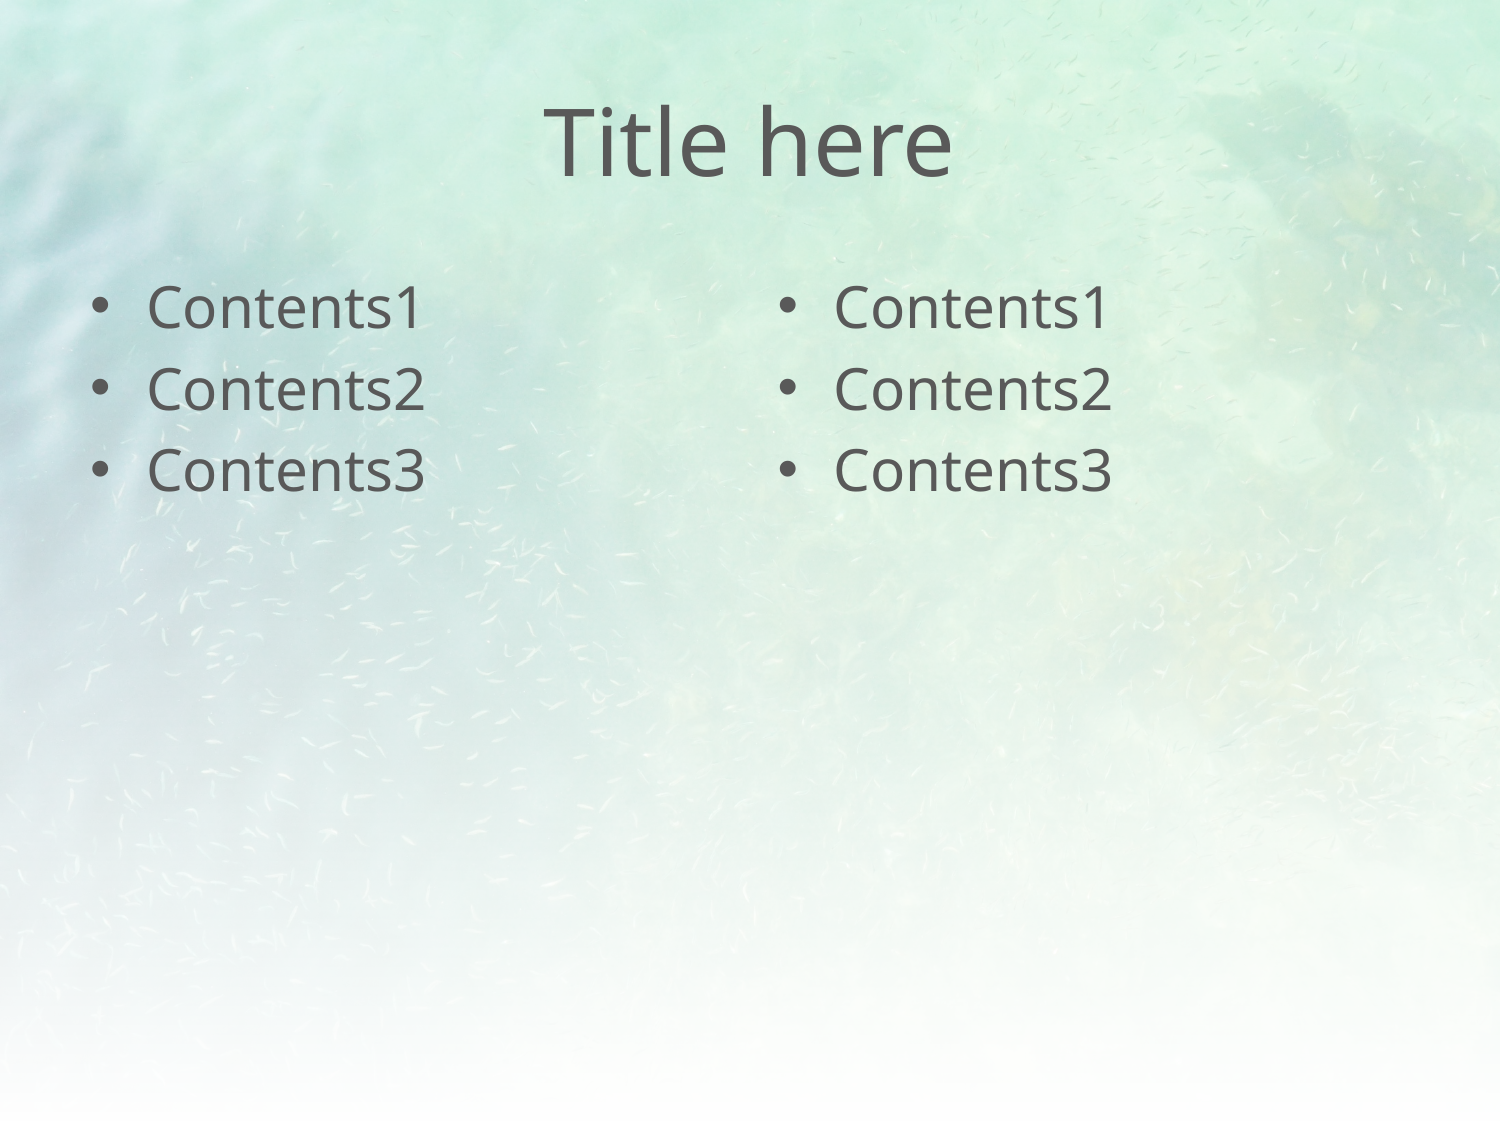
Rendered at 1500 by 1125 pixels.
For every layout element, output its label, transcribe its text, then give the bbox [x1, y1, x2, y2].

title Title here [75, 45, 1425, 233]
list Contents1 Contents2 Contents3 [762, 262, 1425, 1005]
list Contents1 Contents2 Contents3 [75, 262, 738, 1005]
text_box [0, 0, 1500, 1125]
